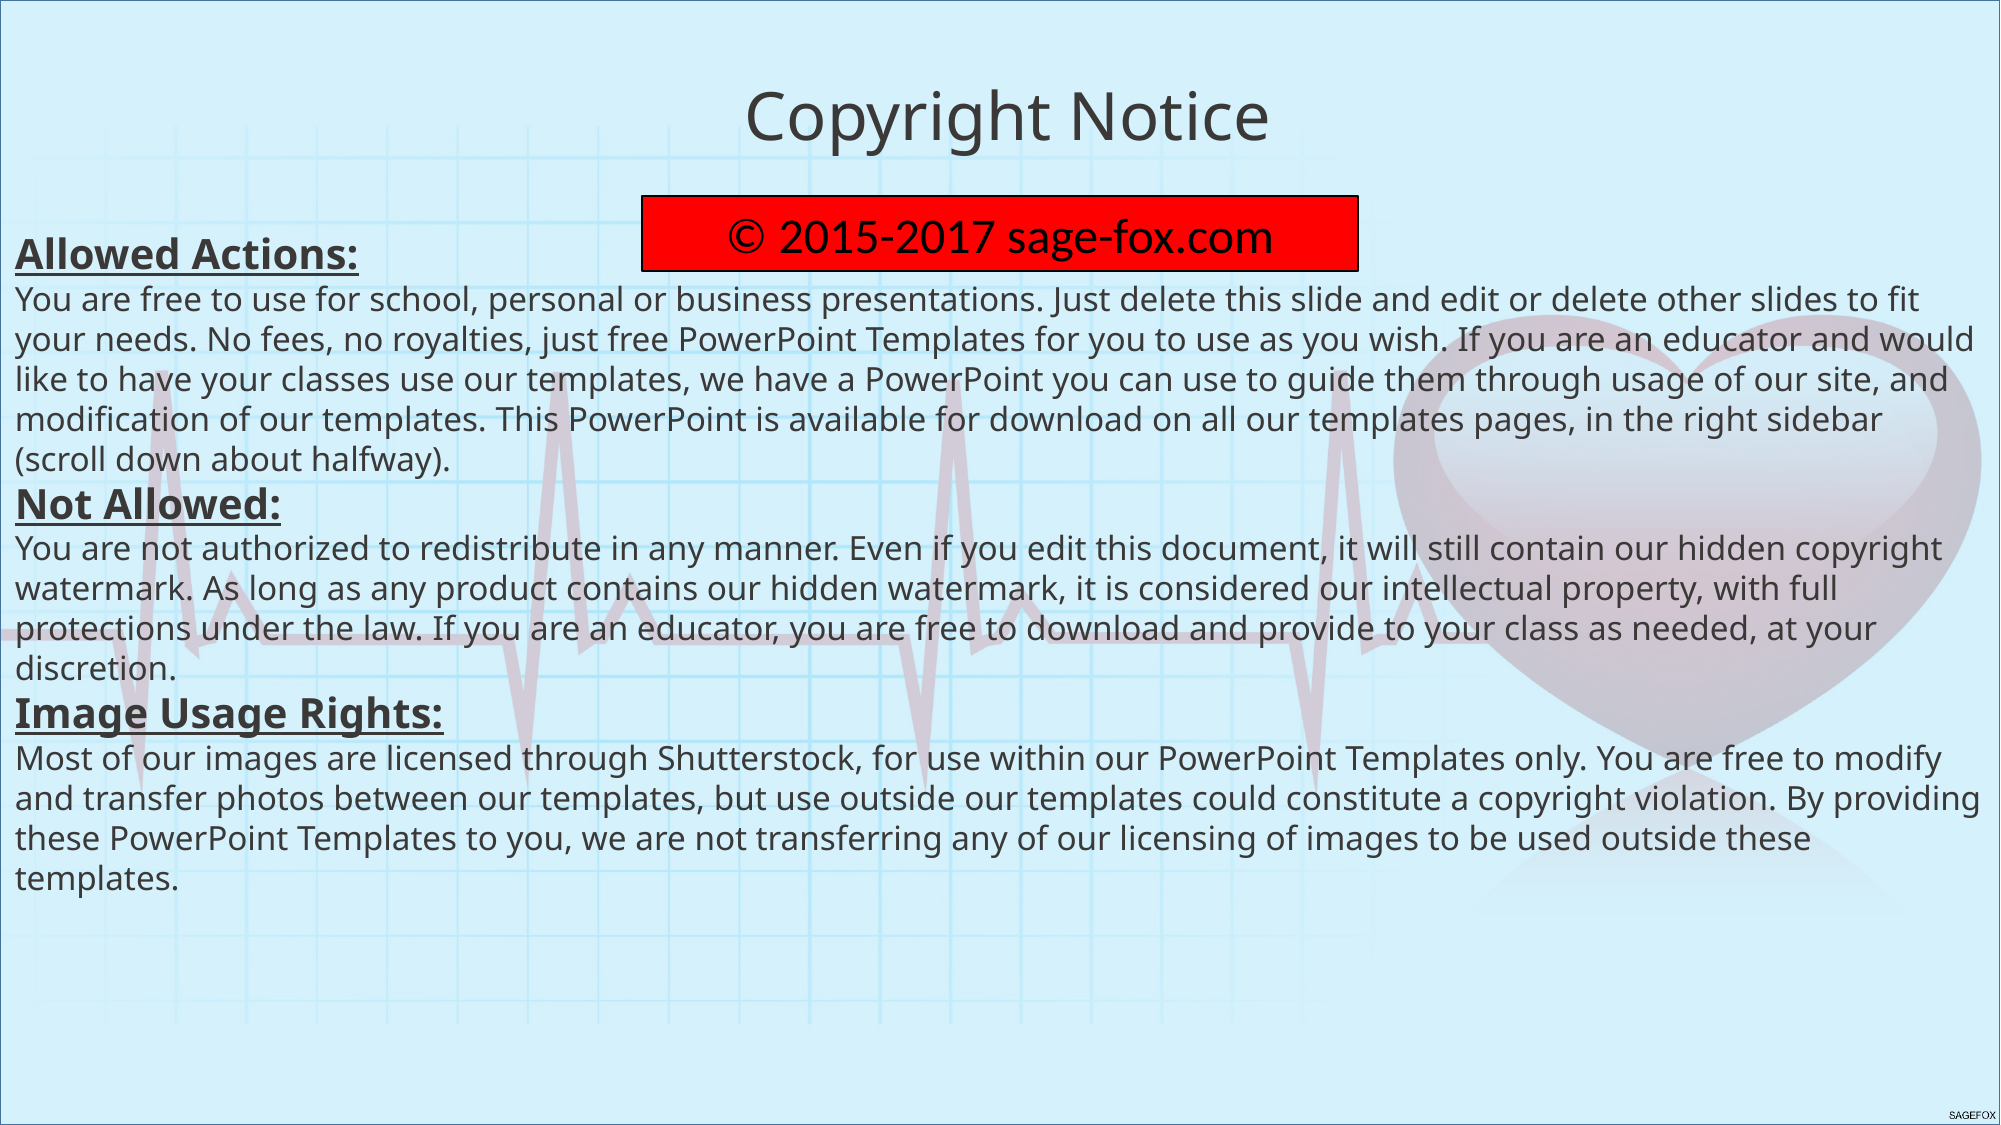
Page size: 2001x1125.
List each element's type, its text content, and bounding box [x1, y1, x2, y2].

text_box Allowed Actions: You are free to use for school, personal or business presentations. Just delete this slide and edit or delete other slides to fit your needs. No fees, no royalties, just free PowerPoint Templates for you to use as you wish. If you are an educator and would like to have your classes use our templates, we have a PowerPoint you can use to guide them through usage of our site, and modification of our templates. This PowerPoint is available for download on all our templates pages, in the right sidebar (scroll down about halfway). Not Allowed: You are not authorized to redistribute in any manner. Even if you edit this document, it will still contain our hidden copyright watermark. As long as any product contains our hidden watermark, it is considered our intellectual property, with full protections under the law. If you are an educator, you are free to download and provide to your class as needed, at your discretion. Image Usage Rights: Most of our images are licensed through Shutterstock, for use within our PowerPoint Templates only. You are free to modify and transfer photos between our templates, but use outside our templates could constitute a copyright violation. By providing these PowerPoint Templates to you, we are not transferring any of our licensing of images to be used outside these templates. [0, 0, 2000, 1125]
text_box © 2015-2017 sage-fox.com [641, 196, 1358, 272]
title Copyright Notice [493, 60, 1524, 178]
